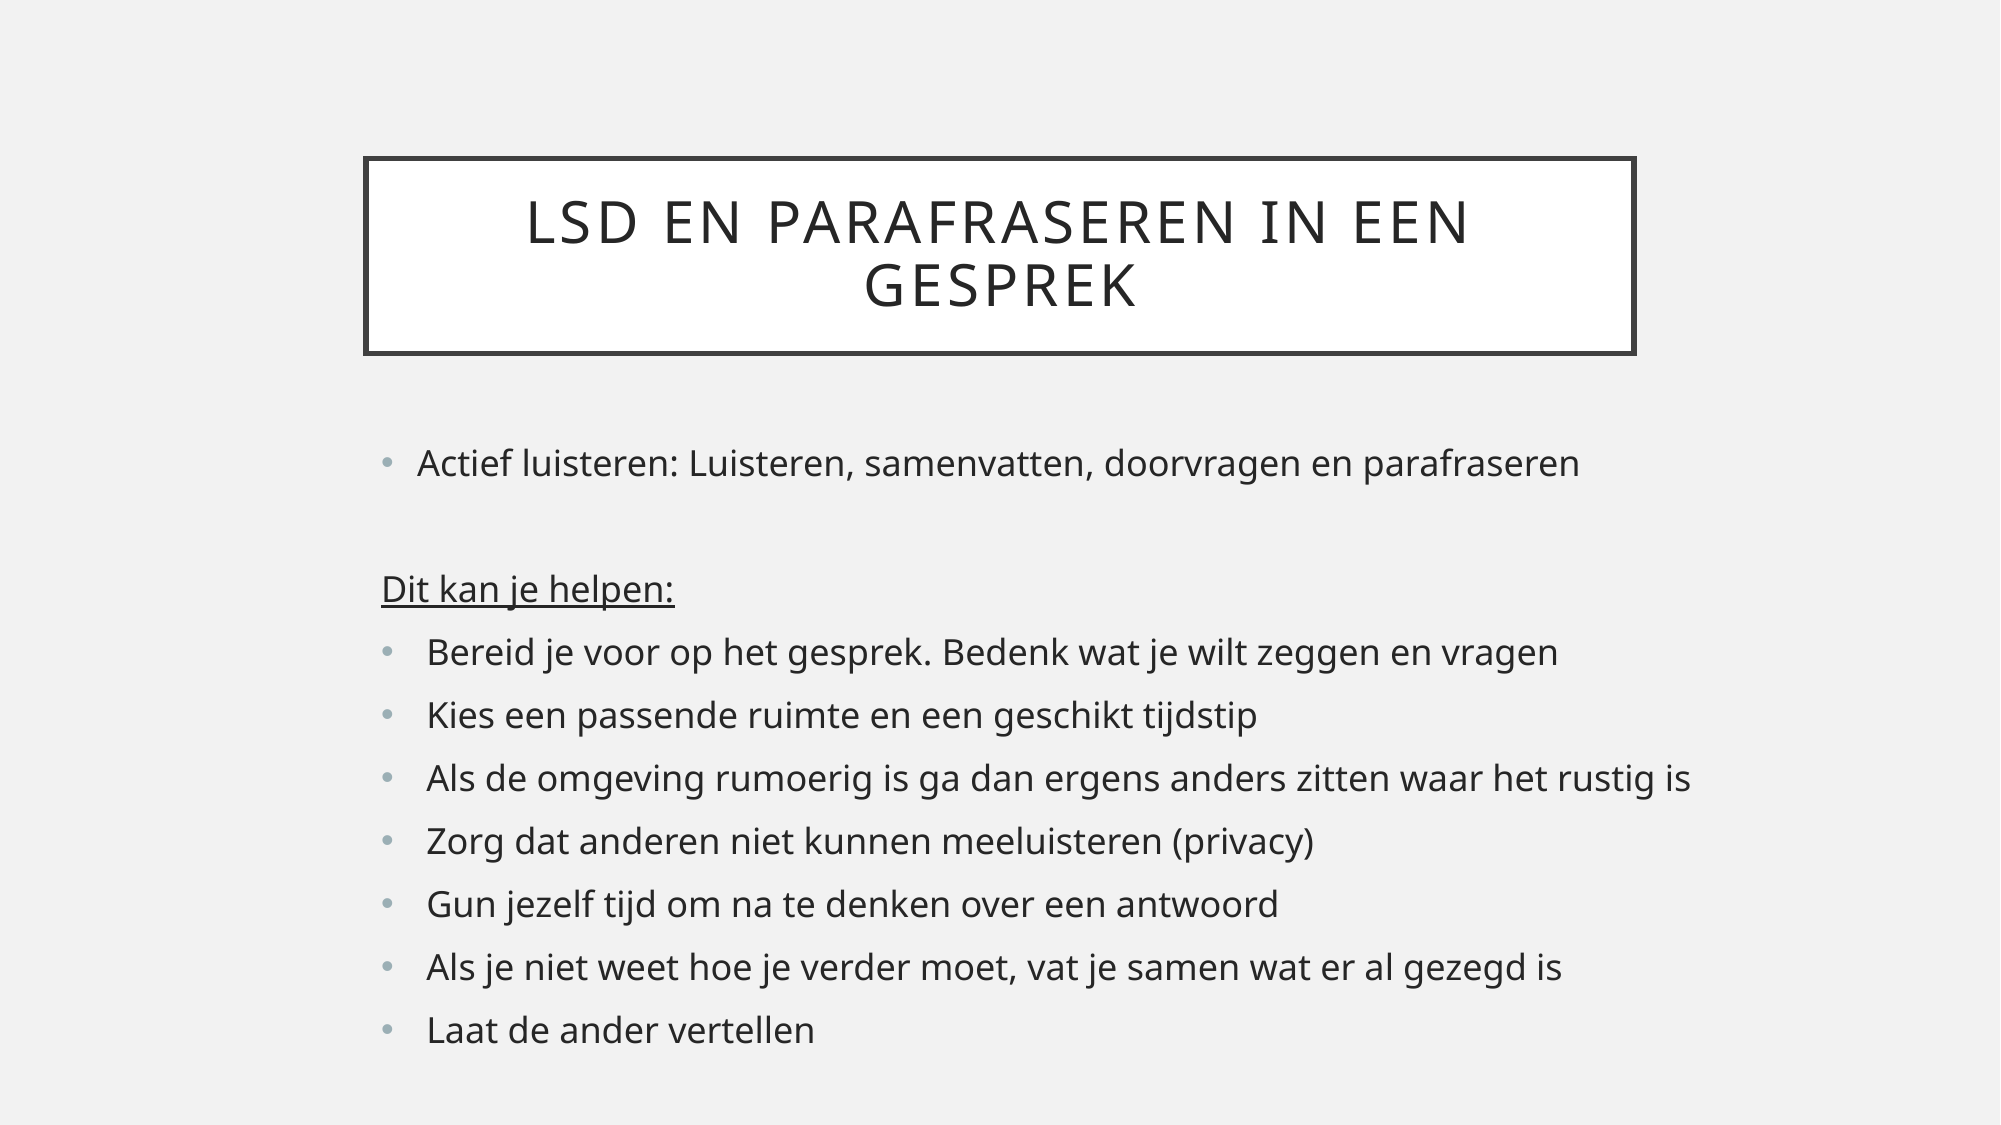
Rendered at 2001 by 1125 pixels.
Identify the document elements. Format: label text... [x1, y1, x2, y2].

list Actief luisteren: Luisteren, samenvatten, doorvragen en parafraseren Dit kan je helpen: Bereid je voor op het gesprek. Bedenk wat je wilt zeggen en vragen Kies een passende ruimte en een geschikt tijdstip Als de omgeving rumoerig is ga dan ergens anders zitten waar het rustig is Zorg dat anderen niet kunnen meeluisteren (privacy) Gun jezelf tijd om na te denken over een antwoord Als je niet weet hoe je verder moet, vat je samen wat er al gezegd is Laat de ander vertellen [366, 432, 1743, 1071]
title Lsd en parafraseren in een gesprek [363, 156, 1637, 356]
